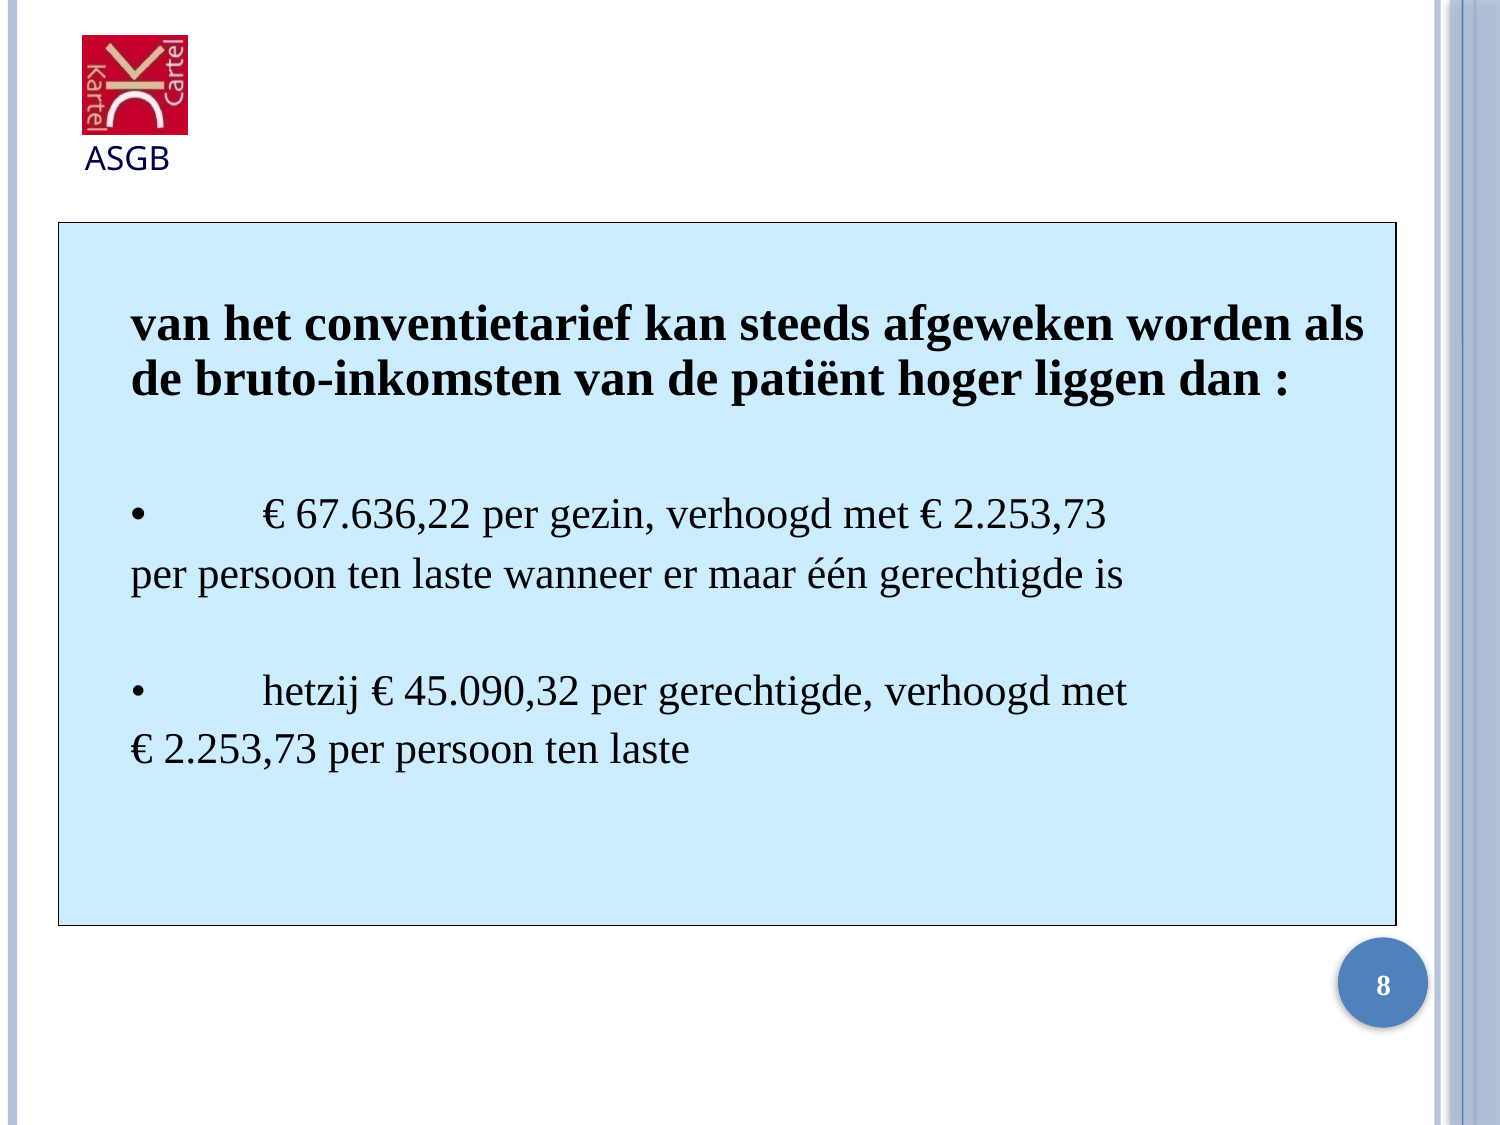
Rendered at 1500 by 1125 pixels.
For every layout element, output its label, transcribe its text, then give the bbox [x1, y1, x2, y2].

list van het conventietarief kan steeds afgeweken worden als de bruto-inkomsten van de patiënt hoger liggen dan : • € 67.636,22 per gezin, verhoogd met € 2.253,73 per persoon ten laste wanneer er maar één gerechtigde is • hetzij € 45.090,32 per gerechtigde, verhoogd met € 2.253,73 per persoon ten laste [58, 222, 1397, 926]
picture [81, 34, 188, 135]
slide_number 8 [1333, 940, 1434, 1026]
text_box ASGB [70, 129, 223, 184]
